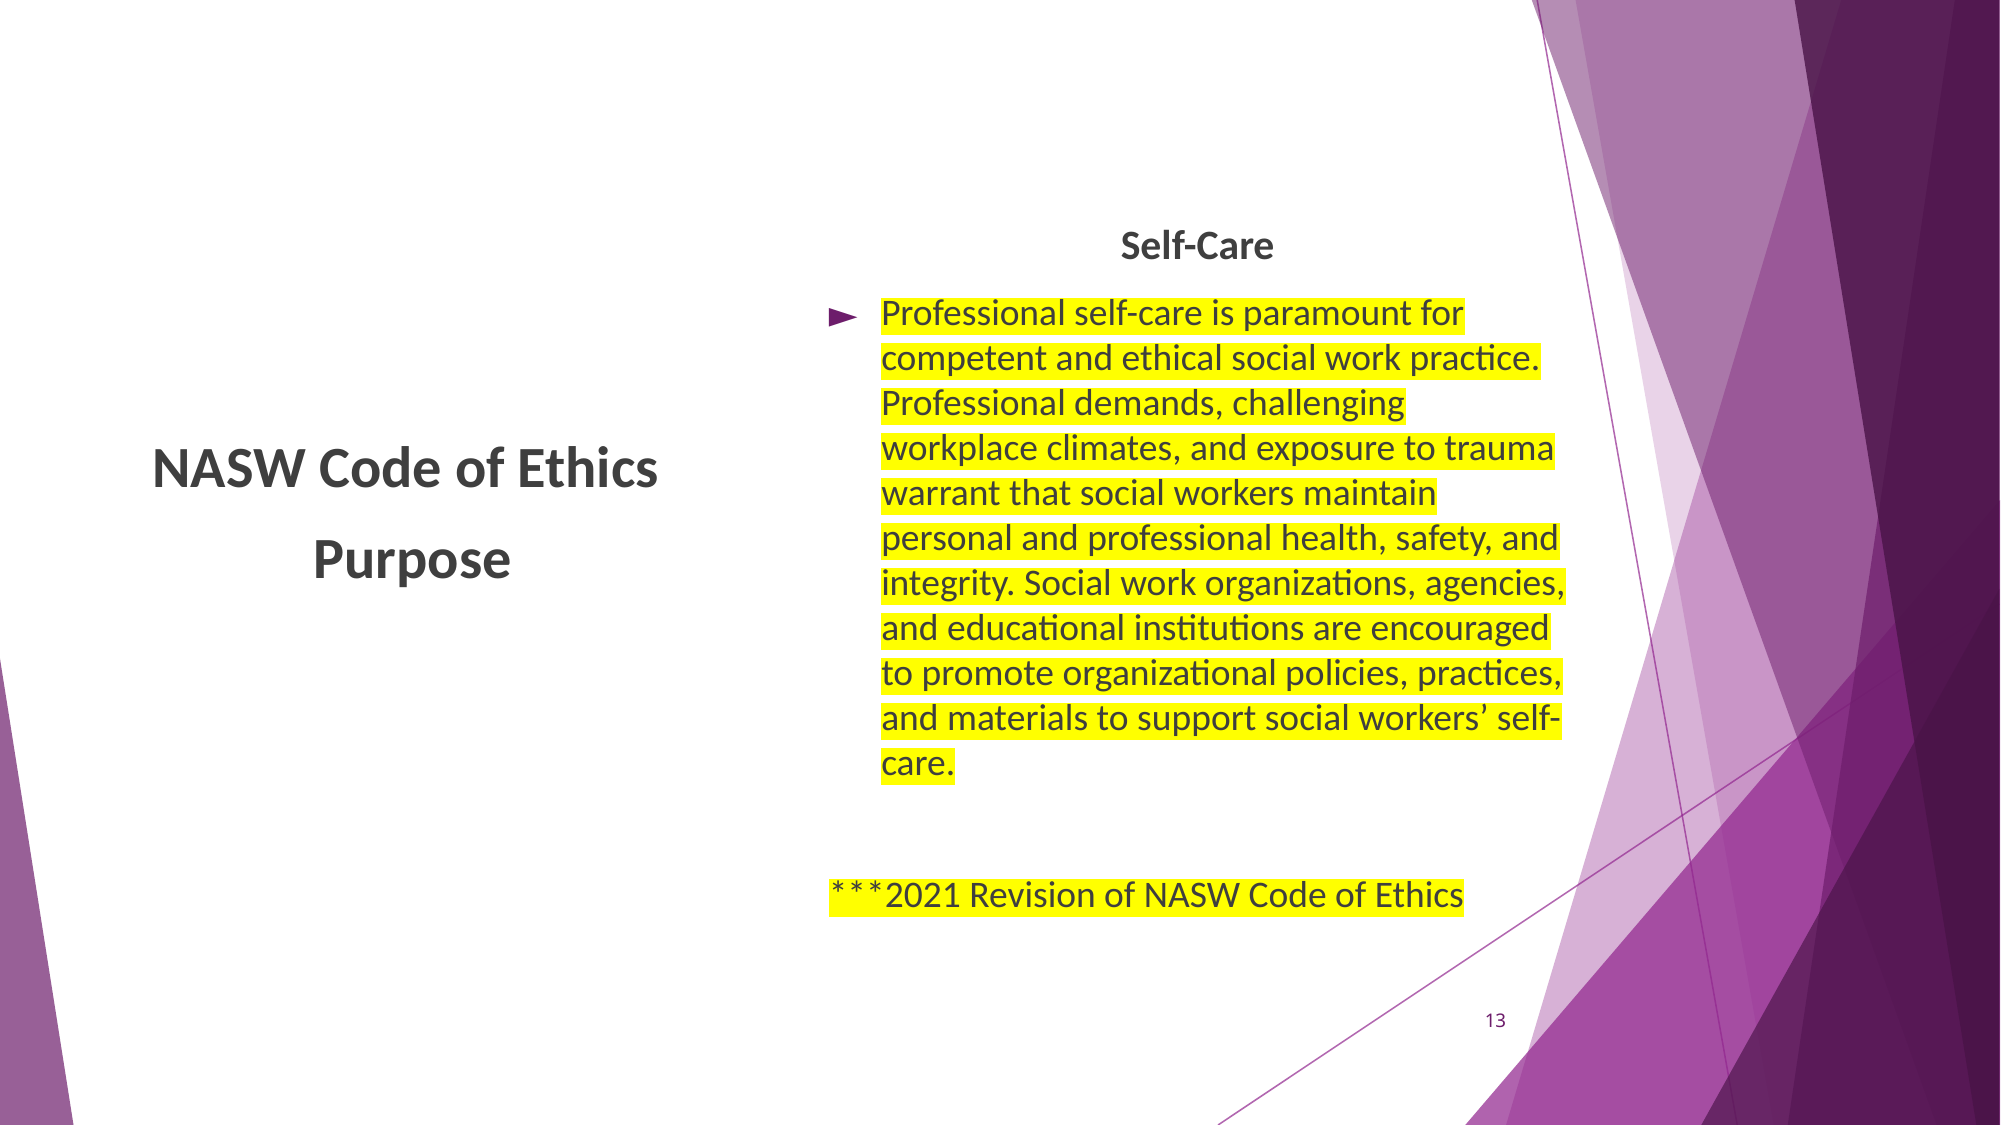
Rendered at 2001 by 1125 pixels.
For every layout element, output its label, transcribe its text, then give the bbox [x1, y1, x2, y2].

slide_number 13 [1409, 991, 1522, 1051]
list Self-Care Professional self-care is paramount for competent and ethical social work practice. Professional demands, challenging workplace climates, and exposure to trauma warrant that social workers maintain personal and professional health, safety, and integrity. Social work organizations, agencies, and educational institutions are encouraged to promote organizational policies, practices, and materials to support social workers’ self-care. ***2021 Revision of NASW Code of Ethics [791, 144, 1582, 981]
list NASW Code of Ethics Purpose [77, 421, 710, 650]
